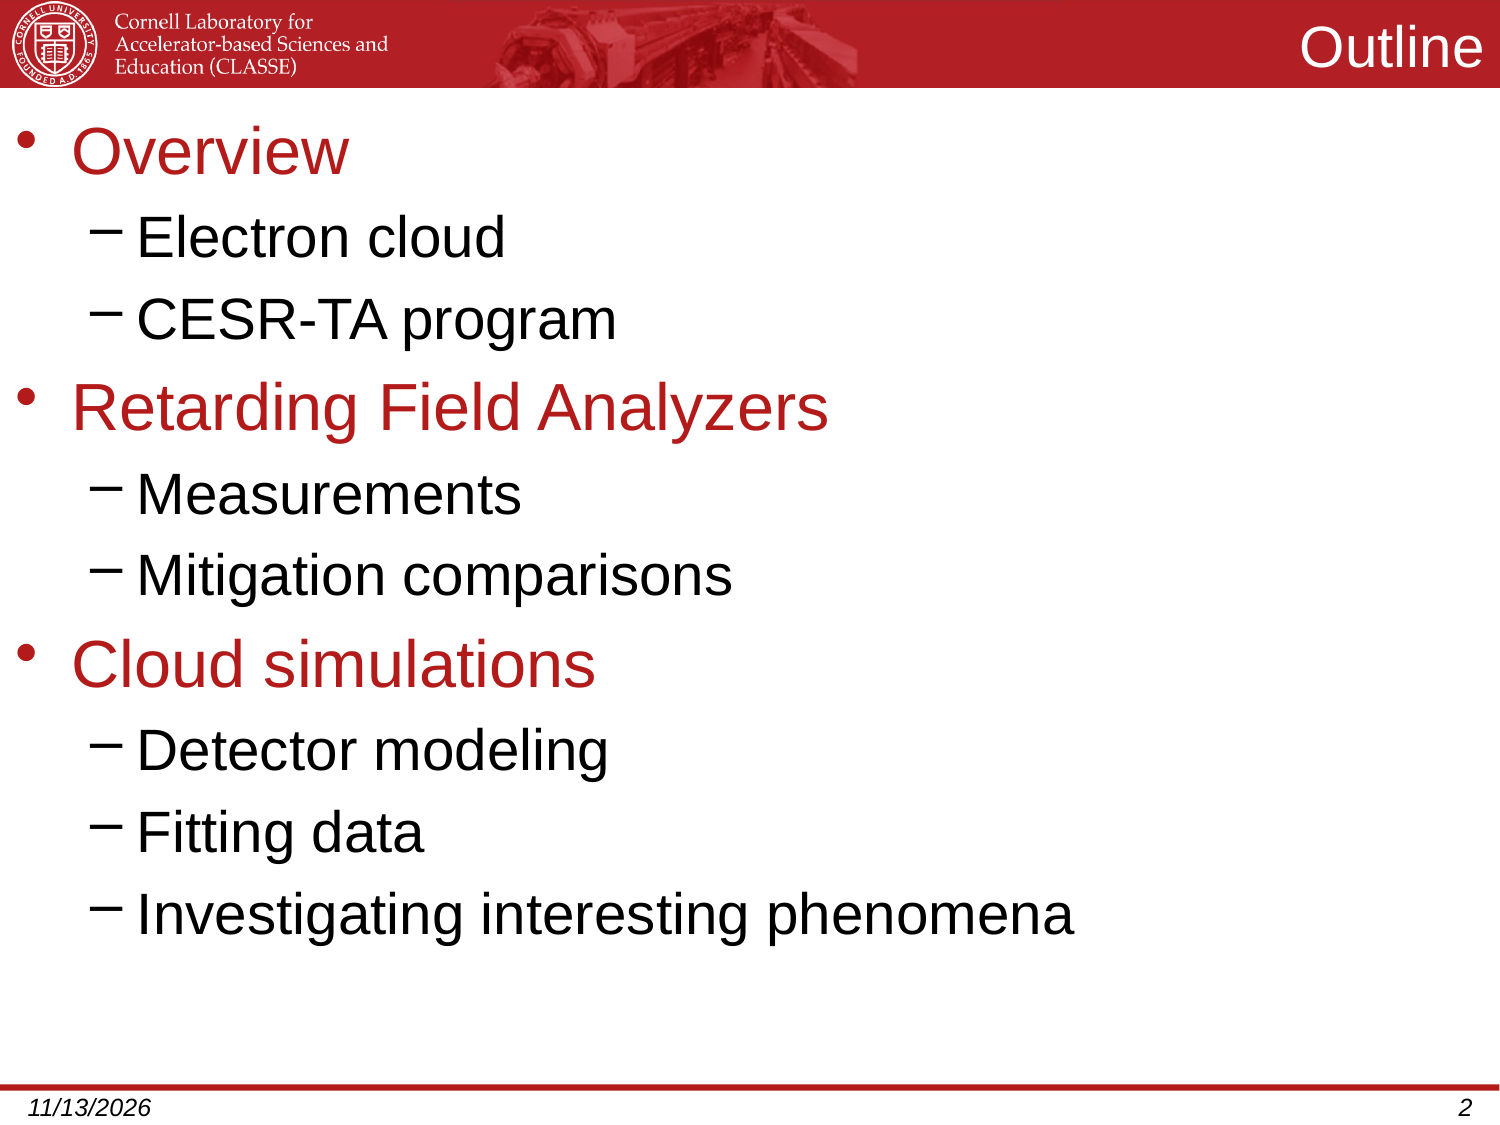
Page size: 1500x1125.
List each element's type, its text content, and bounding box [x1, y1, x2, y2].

picture [0, 0, 412, 88]
title Outline [412, 0, 1500, 88]
list Overview Electron cloud CESR-TA program Retarding Field Analyzers Measurements Mitigation comparisons Cloud simulations Detector modeling Fitting data Investigating interesting phenomena [0, 99, 1500, 1076]
slide_number 2 [1374, 1087, 1488, 1125]
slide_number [12, 1087, 338, 1125]
